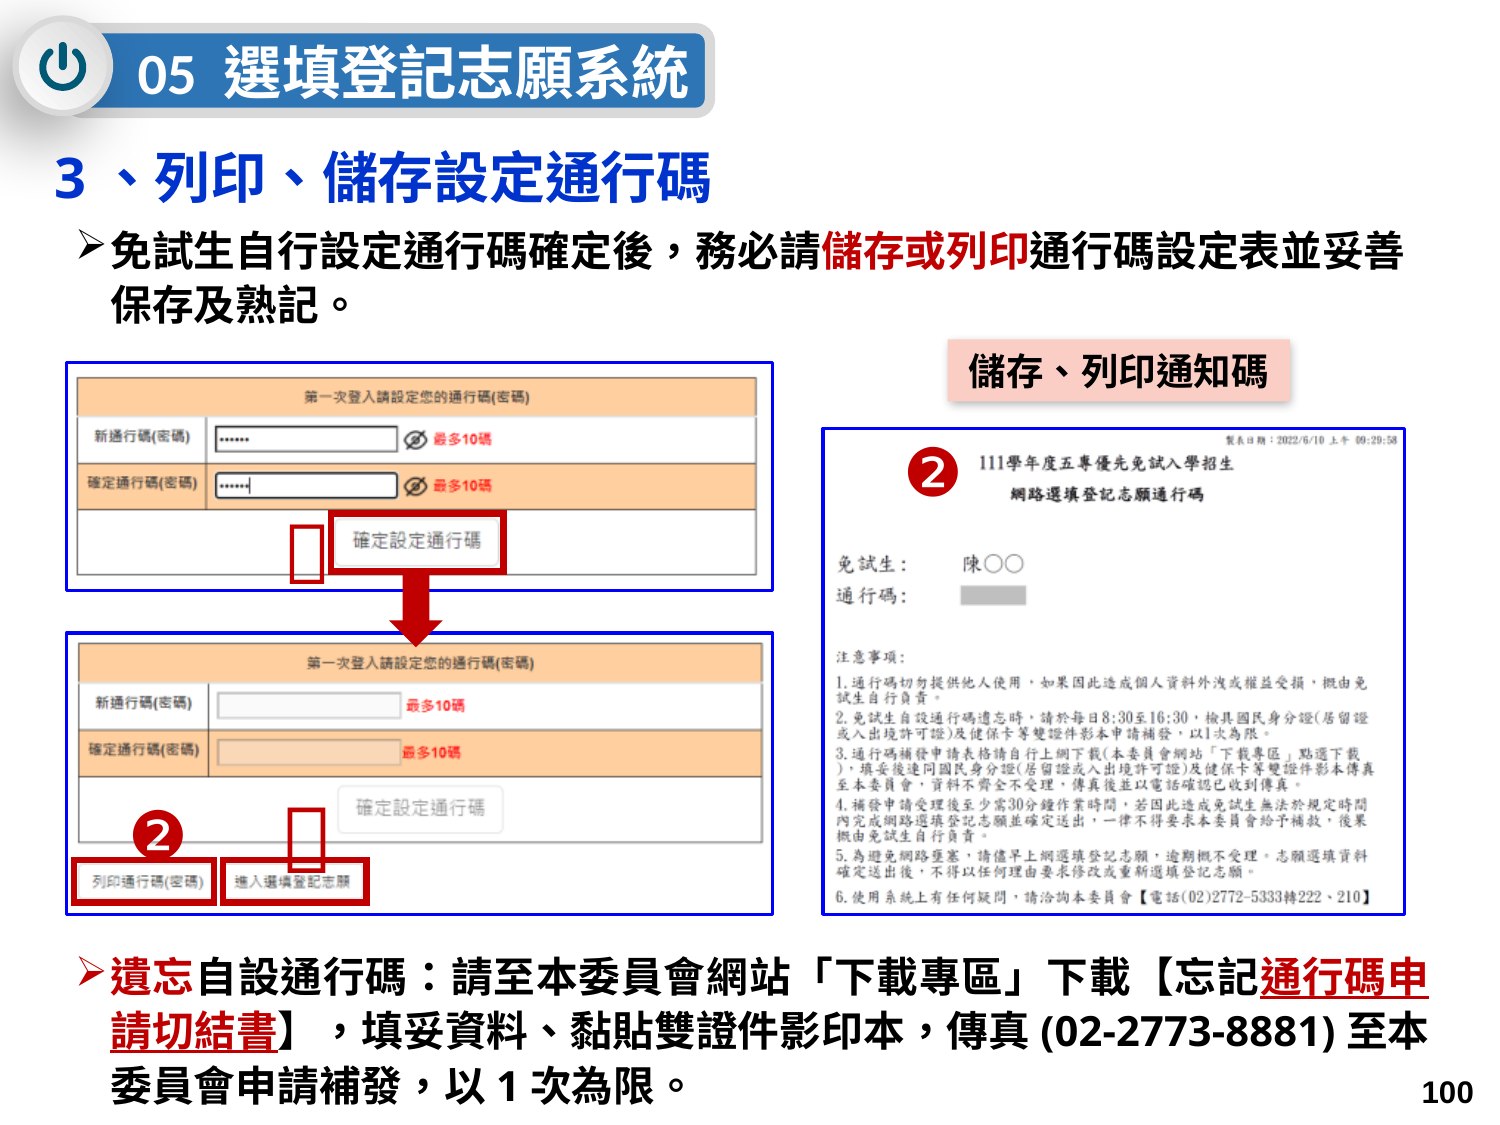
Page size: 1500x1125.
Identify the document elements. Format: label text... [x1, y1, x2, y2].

picture [68, 364, 771, 589]
text_box 3、列印、儲存設定通行碼 [39, 142, 762, 216]
text_box [386, 589, 446, 634]
text_box 儲存、列印通知碼 [946, 338, 1292, 403]
picture [824, 429, 1404, 913]
text_box 遺忘自設通行碼：請至本委員會網站「下載專區」下載【忘記通行碼申請切結書】，填妥資料、黏貼雙證件影印本，傳真(02-2773-8881)至本委員會申請補發，以1次為限。 [39, 942, 1445, 1114]
picture [68, 634, 771, 913]
text_box 免試生自行設定通行碼確定後，務必請儲存或列印通行碼設定表並妥善保存及熟記。 [39, 216, 1421, 333]
text_box 100 [1445, 1068, 1490, 1114]
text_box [15, 18, 710, 115]
